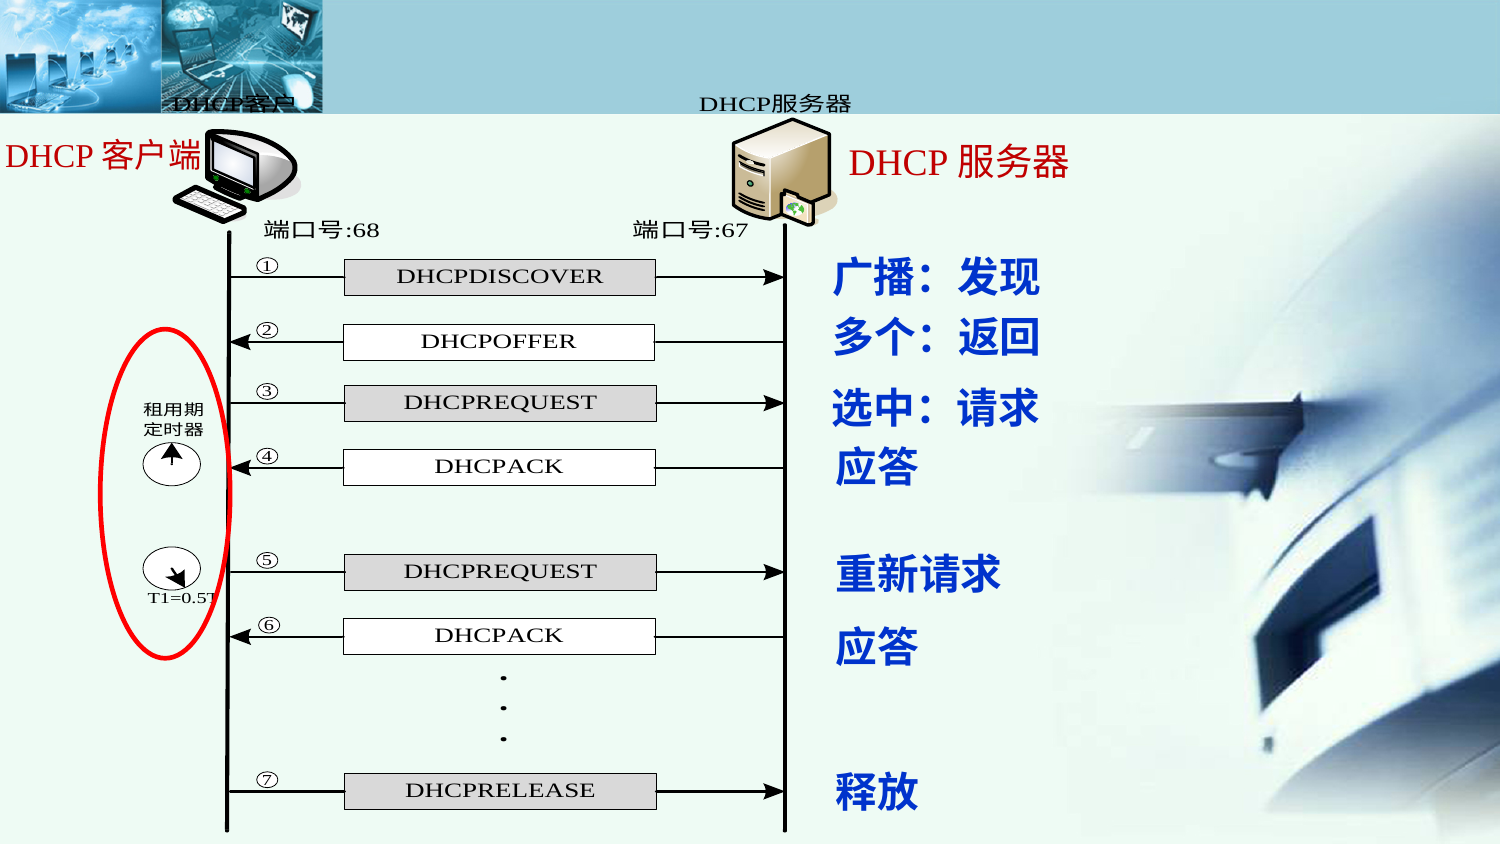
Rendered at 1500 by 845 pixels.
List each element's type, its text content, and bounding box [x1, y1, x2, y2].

text_box 广播：发现 [860, 242, 1056, 303]
text_box [100, 350, 133, 637]
text_box 多个：返回 [860, 303, 1057, 369]
text_box 释放 [860, 758, 935, 824]
text_box 应答 [860, 433, 935, 499]
text_box 选中：请求 [860, 374, 1056, 439]
text_box 重新请求 [860, 540, 1018, 605]
text_box 应答 [860, 613, 935, 679]
text_box DHCP客户端 [0, 126, 133, 182]
text_box DHCP服务器 [860, 130, 1085, 191]
picture [0, 0, 1500, 844]
